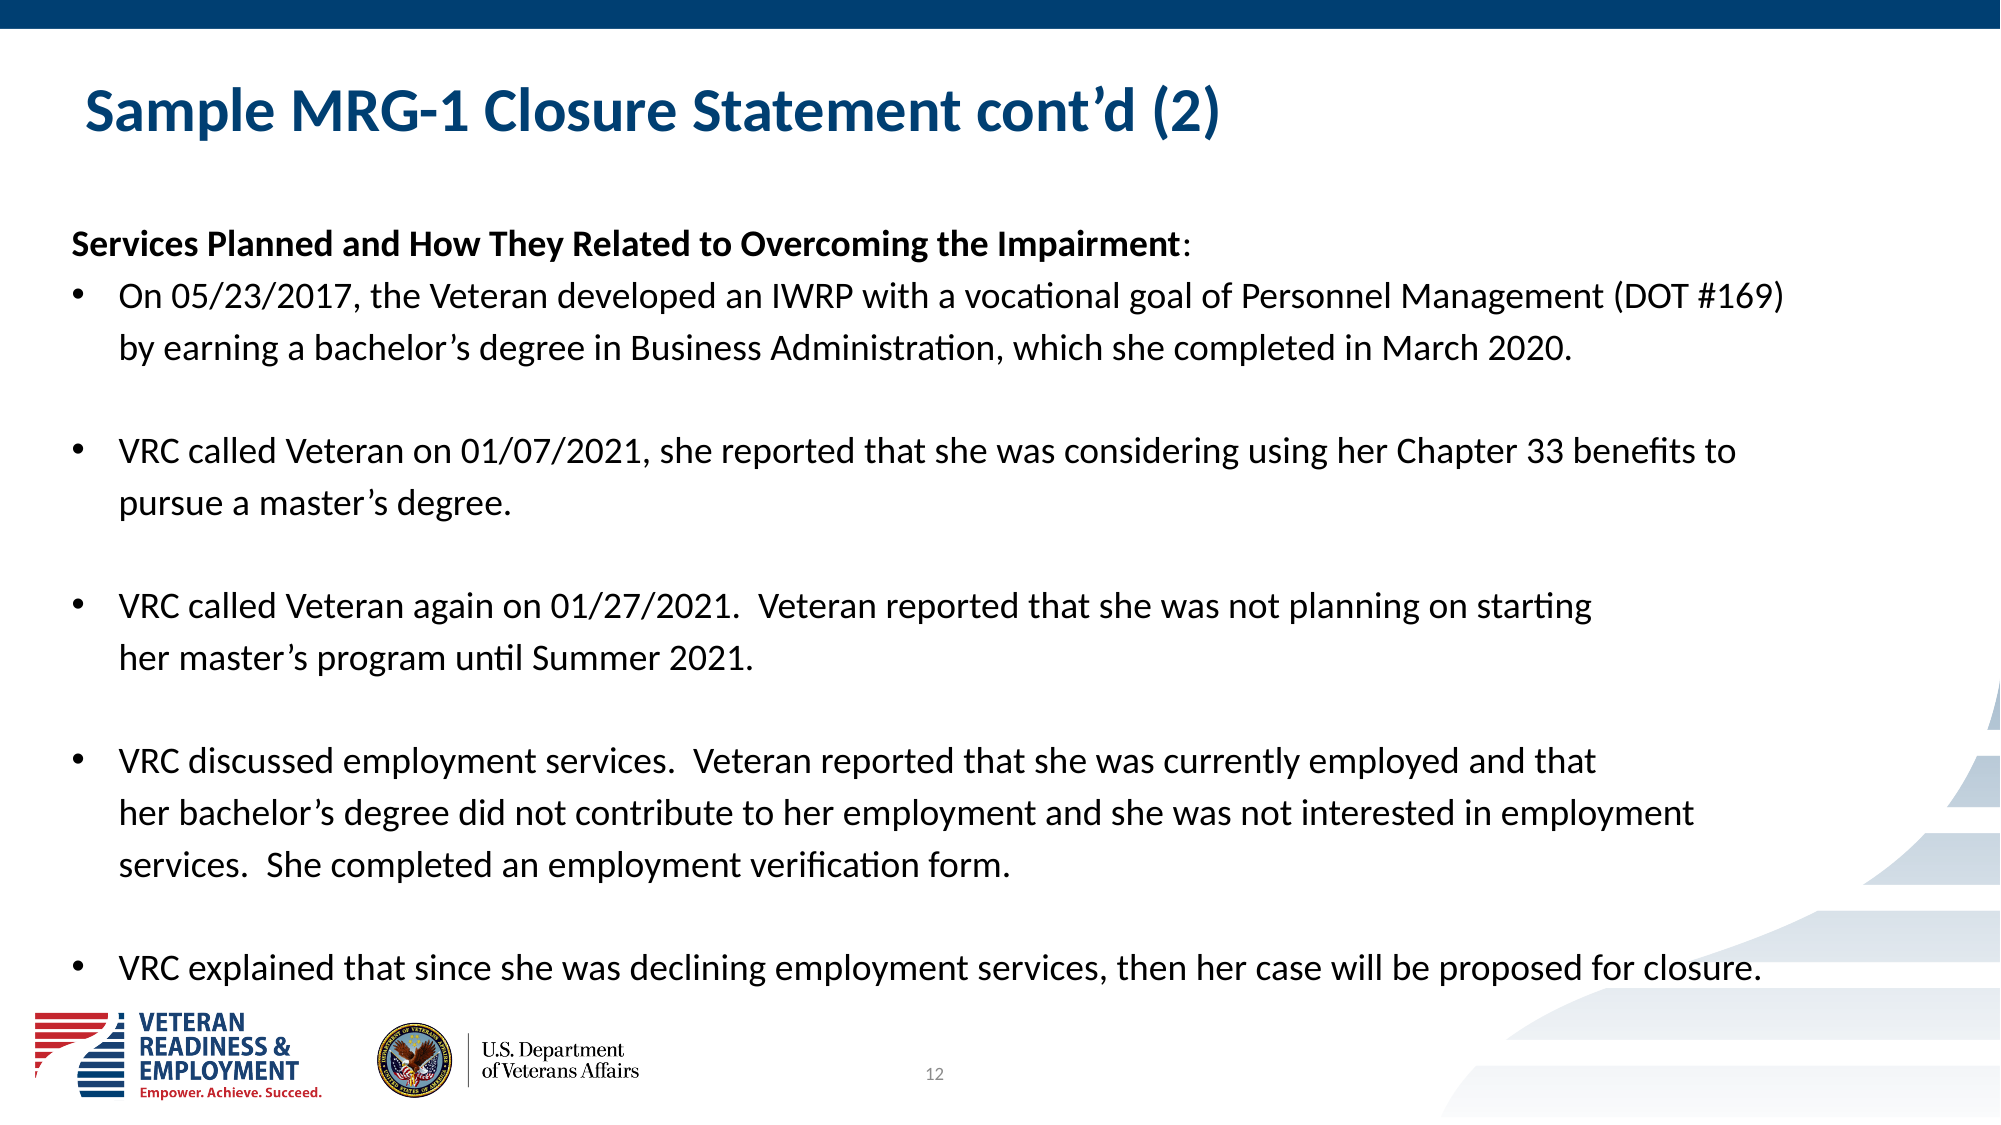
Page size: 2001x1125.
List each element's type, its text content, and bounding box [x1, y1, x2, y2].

text_box Services Planned and How They Related to Overcoming the Impairment: On 05/23/2017, the Veteran developed an IWRP with a vocational goal of Personnel Management (DOT #169) by earning a bachelor’s degree in Business Administration, which she completed in March 2020. VRC called Veteran on 01/07/2021, she reported that she was considering using her Chapter 33 benefits to pursue a master’s degree. VRC called Veteran again on 01/27/2021. Veteran reported that she was not planning on starting her master’s program until Summer 2021. VRC discussed employment services. Veteran reported that she was currently employed and that her bachelor’s degree did not contribute to her employment and she was not interested in employment services. She completed an employment verification form. VRC explained that since she was declining employment services, then her case will be proposed for closure. [56, 205, 1813, 996]
picture [0, 0, 2000, 1125]
slide_number 12 [878, 1042, 992, 1103]
title Sample MRG-1 Closure Statement cont’d (2) [68, 47, 1664, 176]
